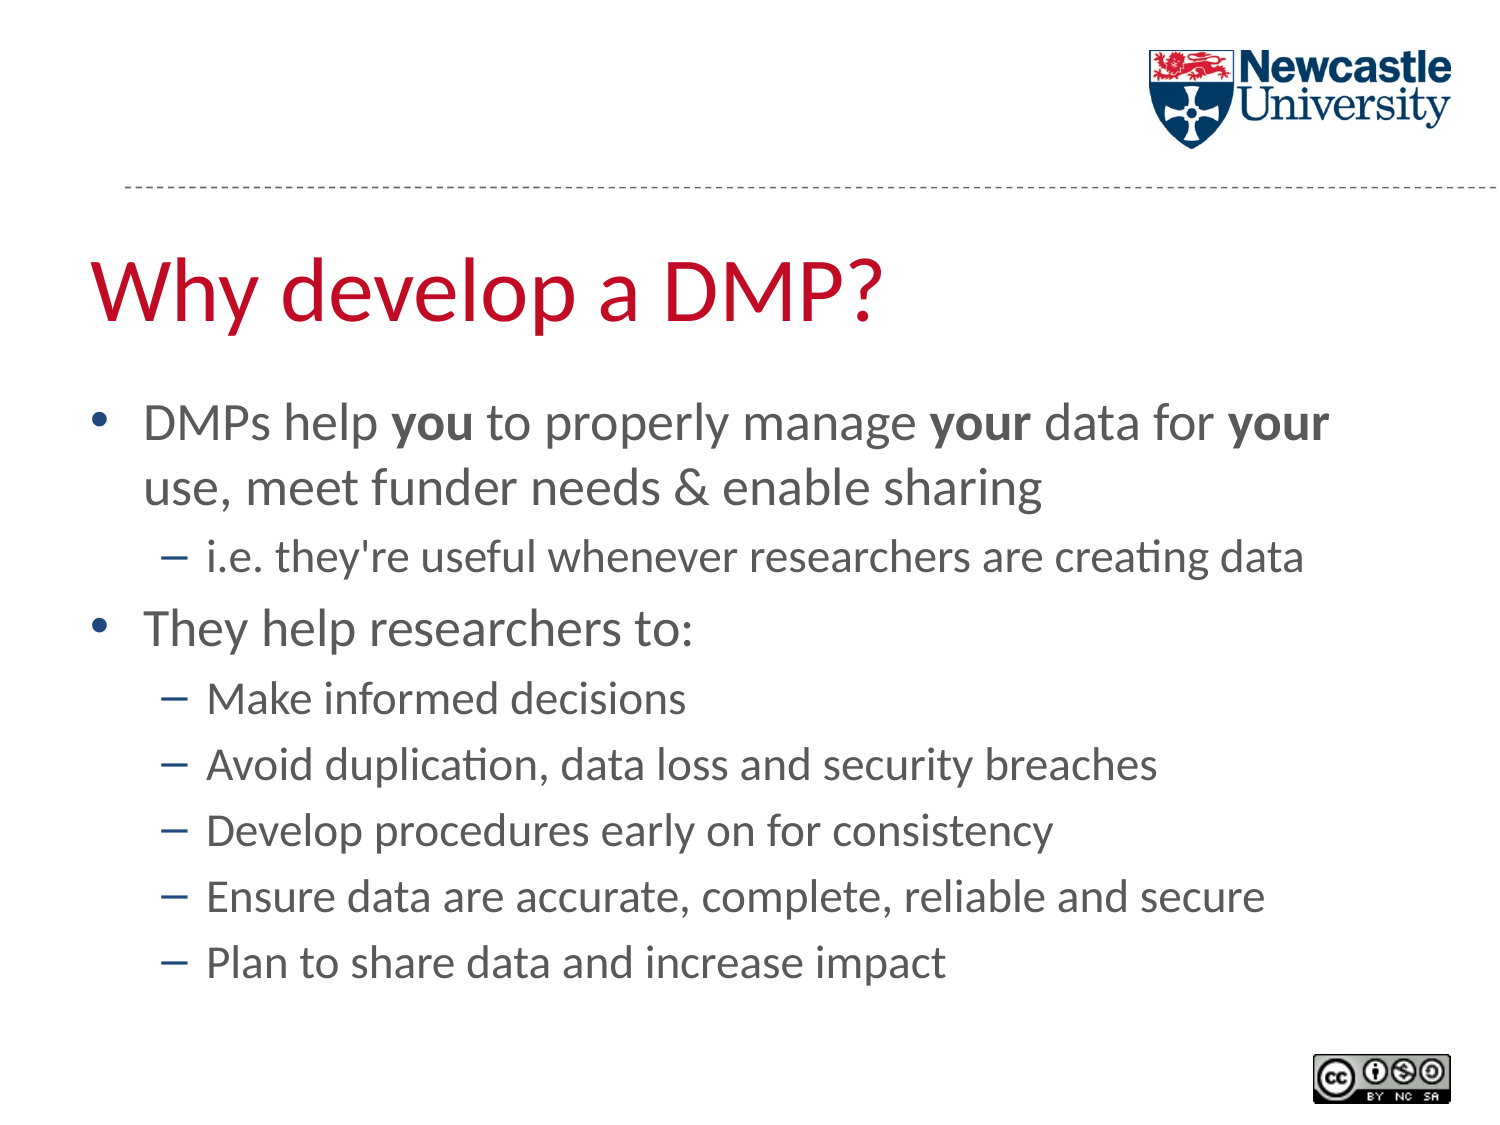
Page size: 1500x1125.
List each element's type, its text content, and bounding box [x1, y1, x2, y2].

title Why develop a DMP? [75, 191, 1425, 378]
picture [1149, 50, 1451, 149]
list DMPs help you to properly manage your data for your use, meet funder needs & enable sharing i.e. they're useful whenever researchers are creating data They help researchers to: Make informed decisions Avoid duplication, data loss and security breaches Develop procedures early on for consistency Ensure data are accurate, complete, reliable and secure Plan to share data and increase impact [75, 378, 1425, 1005]
picture [1313, 1054, 1451, 1104]
